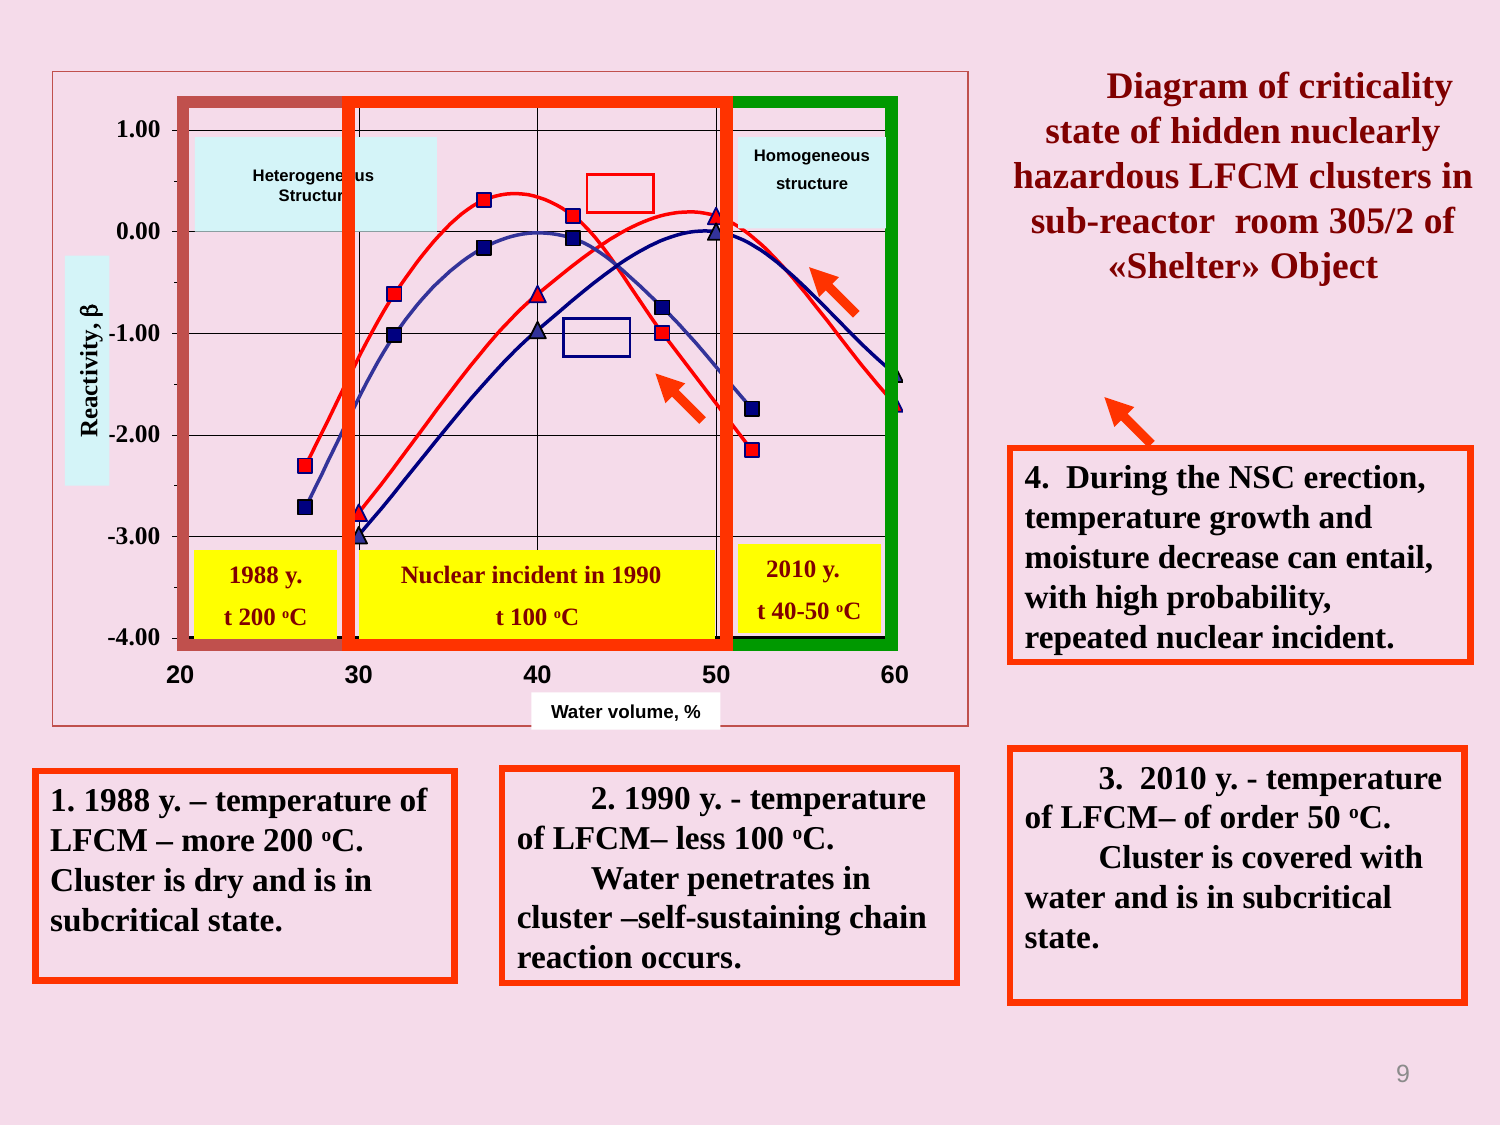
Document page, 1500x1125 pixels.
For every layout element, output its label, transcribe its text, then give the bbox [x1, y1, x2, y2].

text_box 2. 1990 y. - temperature of LFCM– less 100 oC. Water penetrates in cluster –self-sustaining chain reaction occurs. [502, 768, 957, 983]
text_box 4. During the NSC erection, temperature growth and moisture decrease can entail, with high probability, repeated nuclear incident. [1009, 448, 1471, 663]
text_box 3. 2010 y. - temperature of LFCM– of order 50 oC. Cluster is covered with water and is in subcritical state. [1009, 748, 1465, 1003]
slide_number 9 [1074, 1042, 1425, 1103]
picture [52, 72, 968, 726]
text_box Diagram of criticality state of hidden nuclearly hazardous LFCM clusters in sub-reactor room 305/2 of «Shelter» Object [986, 53, 1500, 293]
text_box 1. 1988 y. – temperature of LFCM – more 200 oC. Cluster is dry and is in subcritical state. [35, 771, 455, 981]
text_box [1104, 397, 1152, 445]
